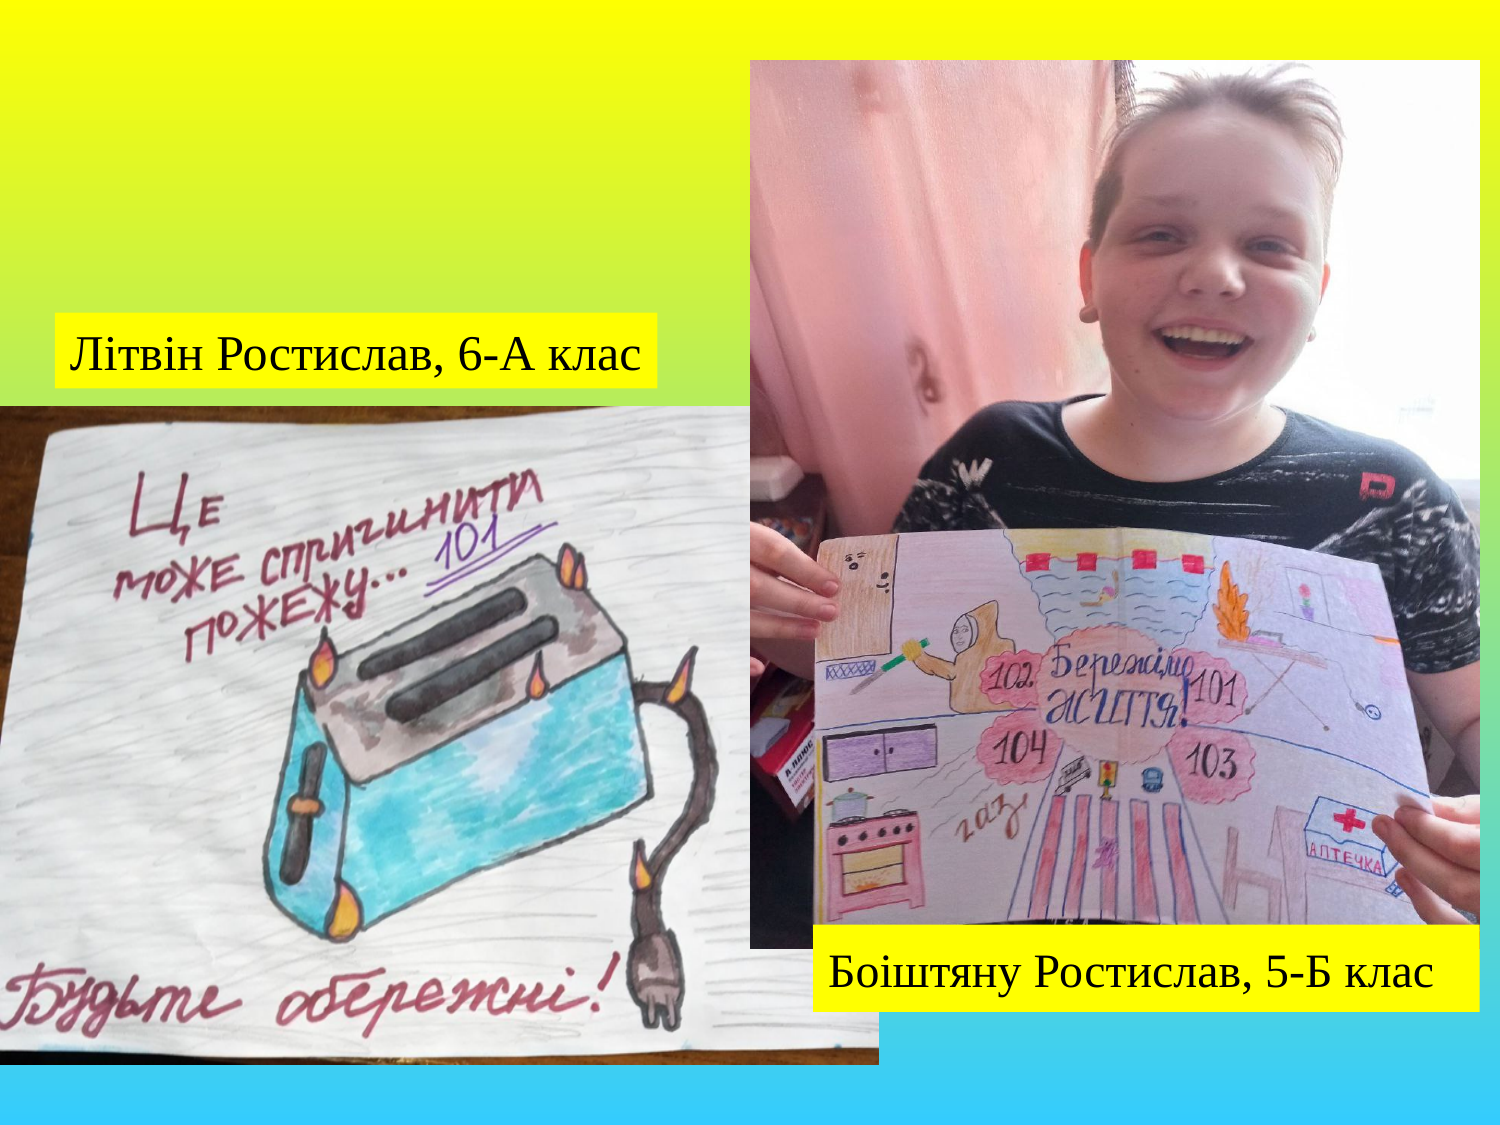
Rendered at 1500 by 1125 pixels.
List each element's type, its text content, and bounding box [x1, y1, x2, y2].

picture [0, 59, 1480, 1066]
text_box Боіштяну Ростислав, 5-Б клас [882, 955, 1480, 1012]
text_box Літвін Ростислав, 6-А клас [54, 312, 658, 389]
